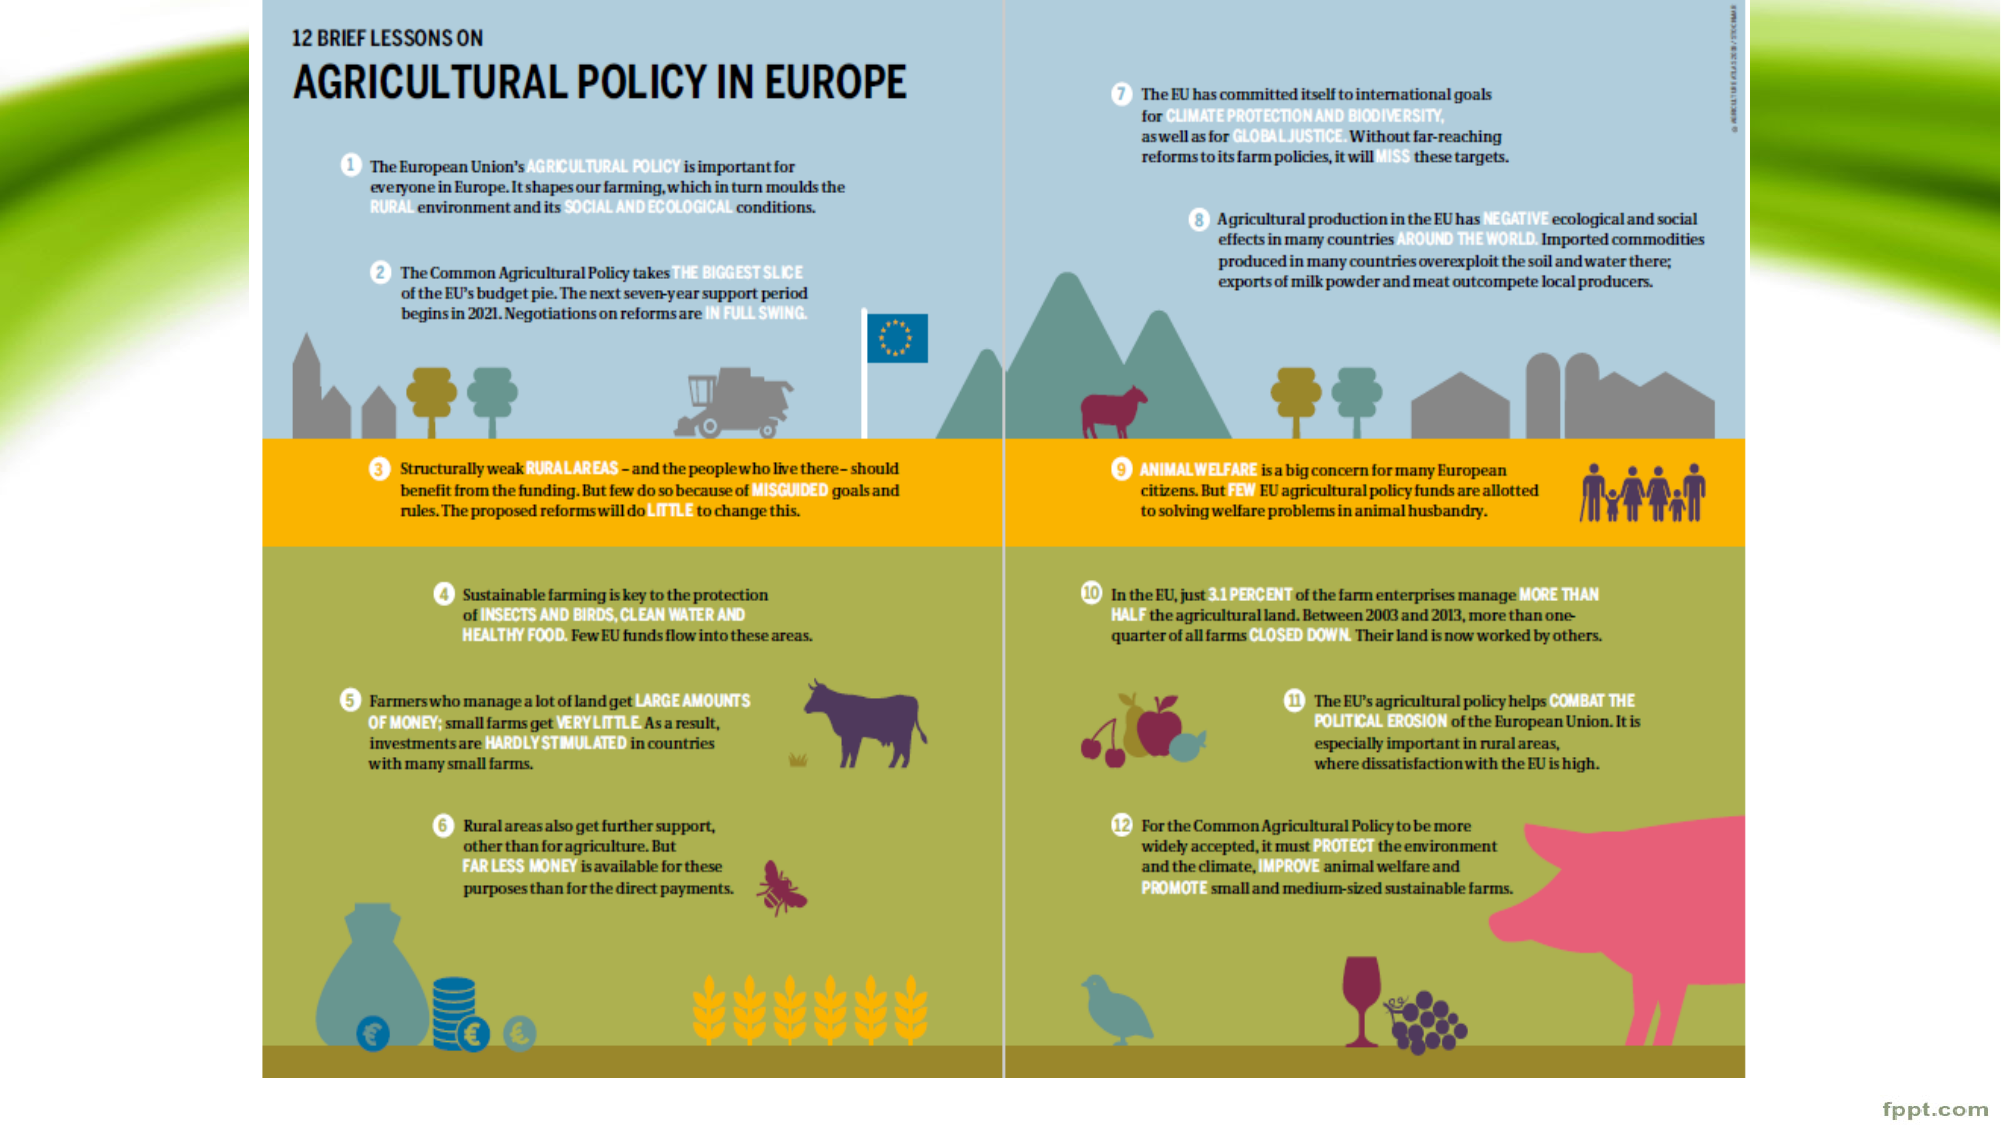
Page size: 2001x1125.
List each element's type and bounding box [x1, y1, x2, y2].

list [249, 0, 1751, 1079]
picture [0, 0, 2001, 1125]
